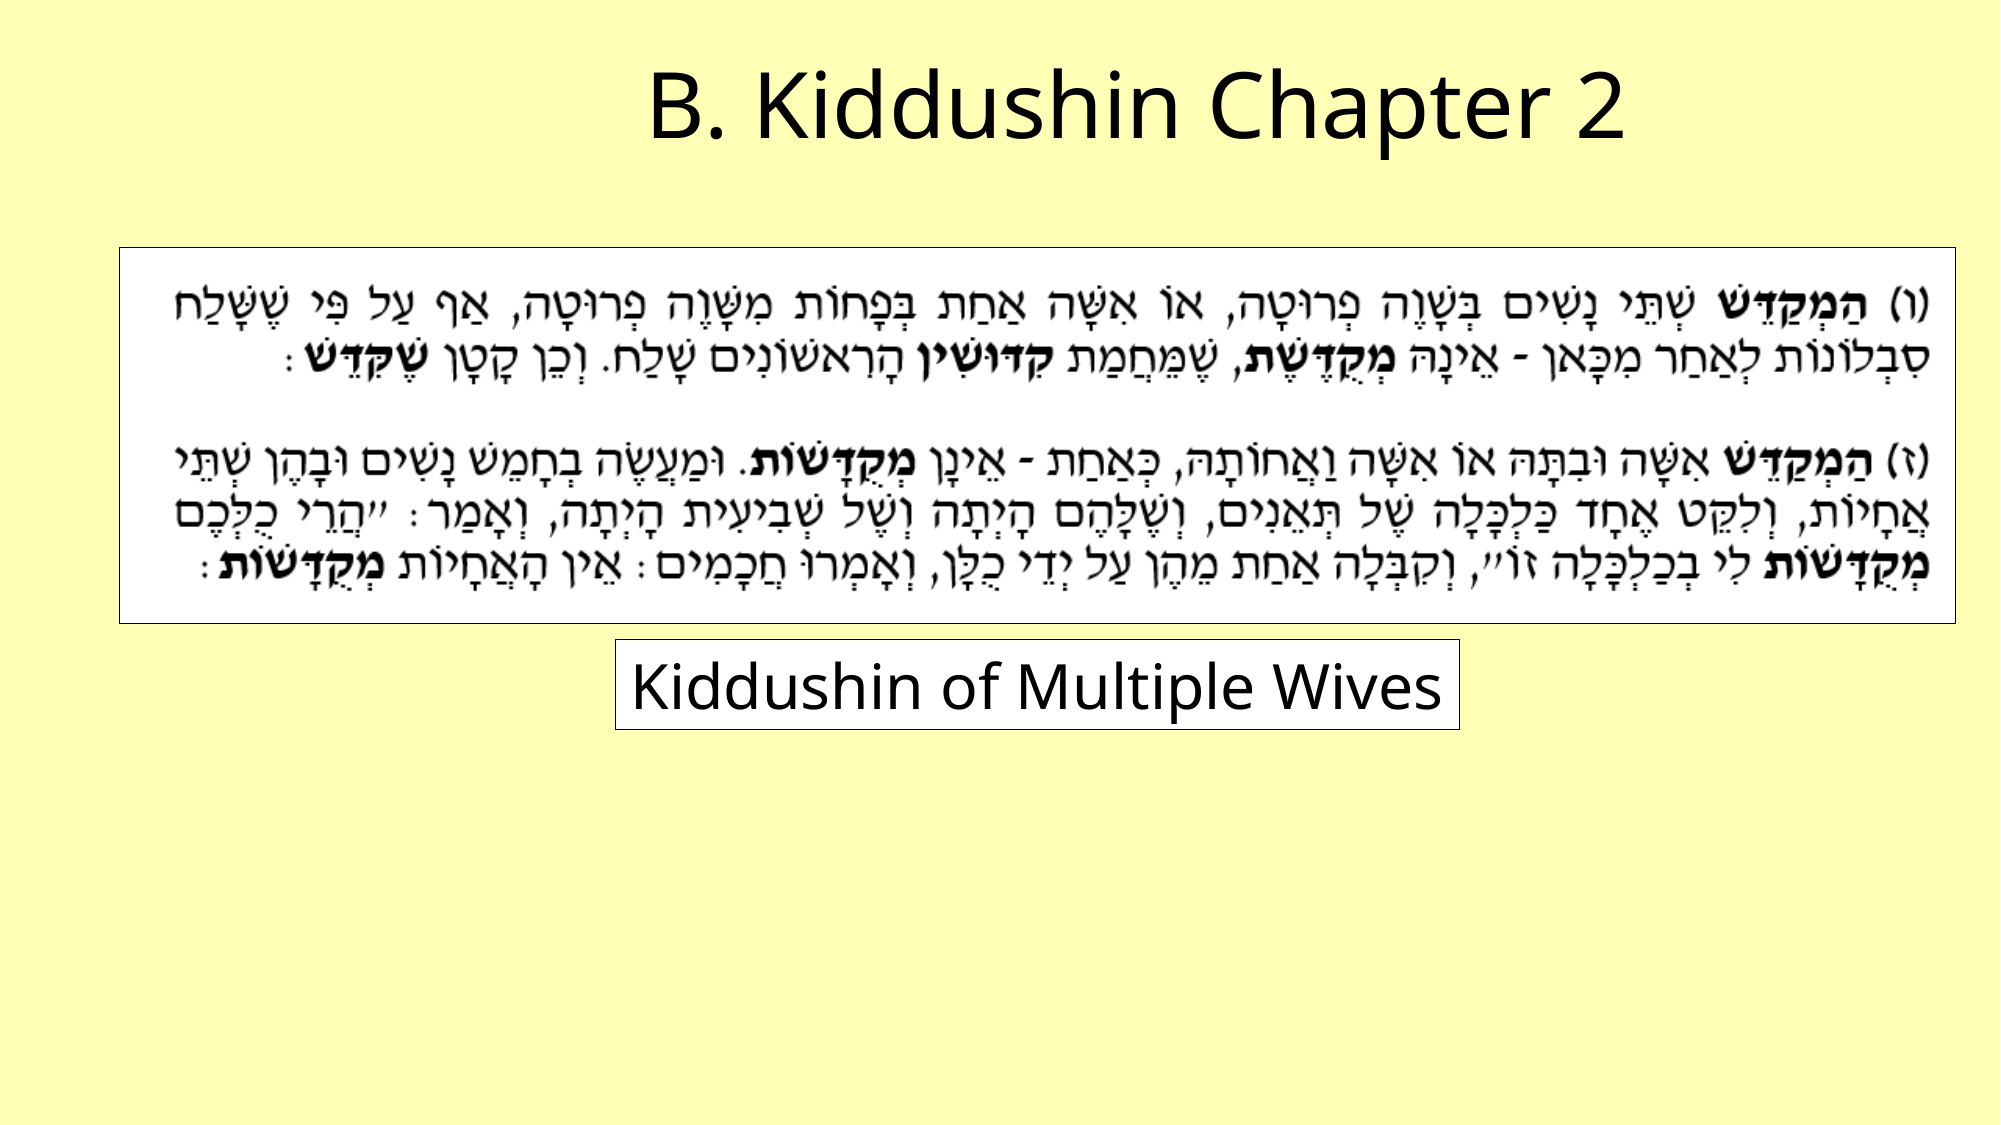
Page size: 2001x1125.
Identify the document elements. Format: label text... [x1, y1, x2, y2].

title B. Kiddushin Chapter 2 [275, 0, 2000, 218]
picture [119, 247, 1957, 624]
text_box Kiddushin of Multiple Wives [615, 639, 1460, 730]
